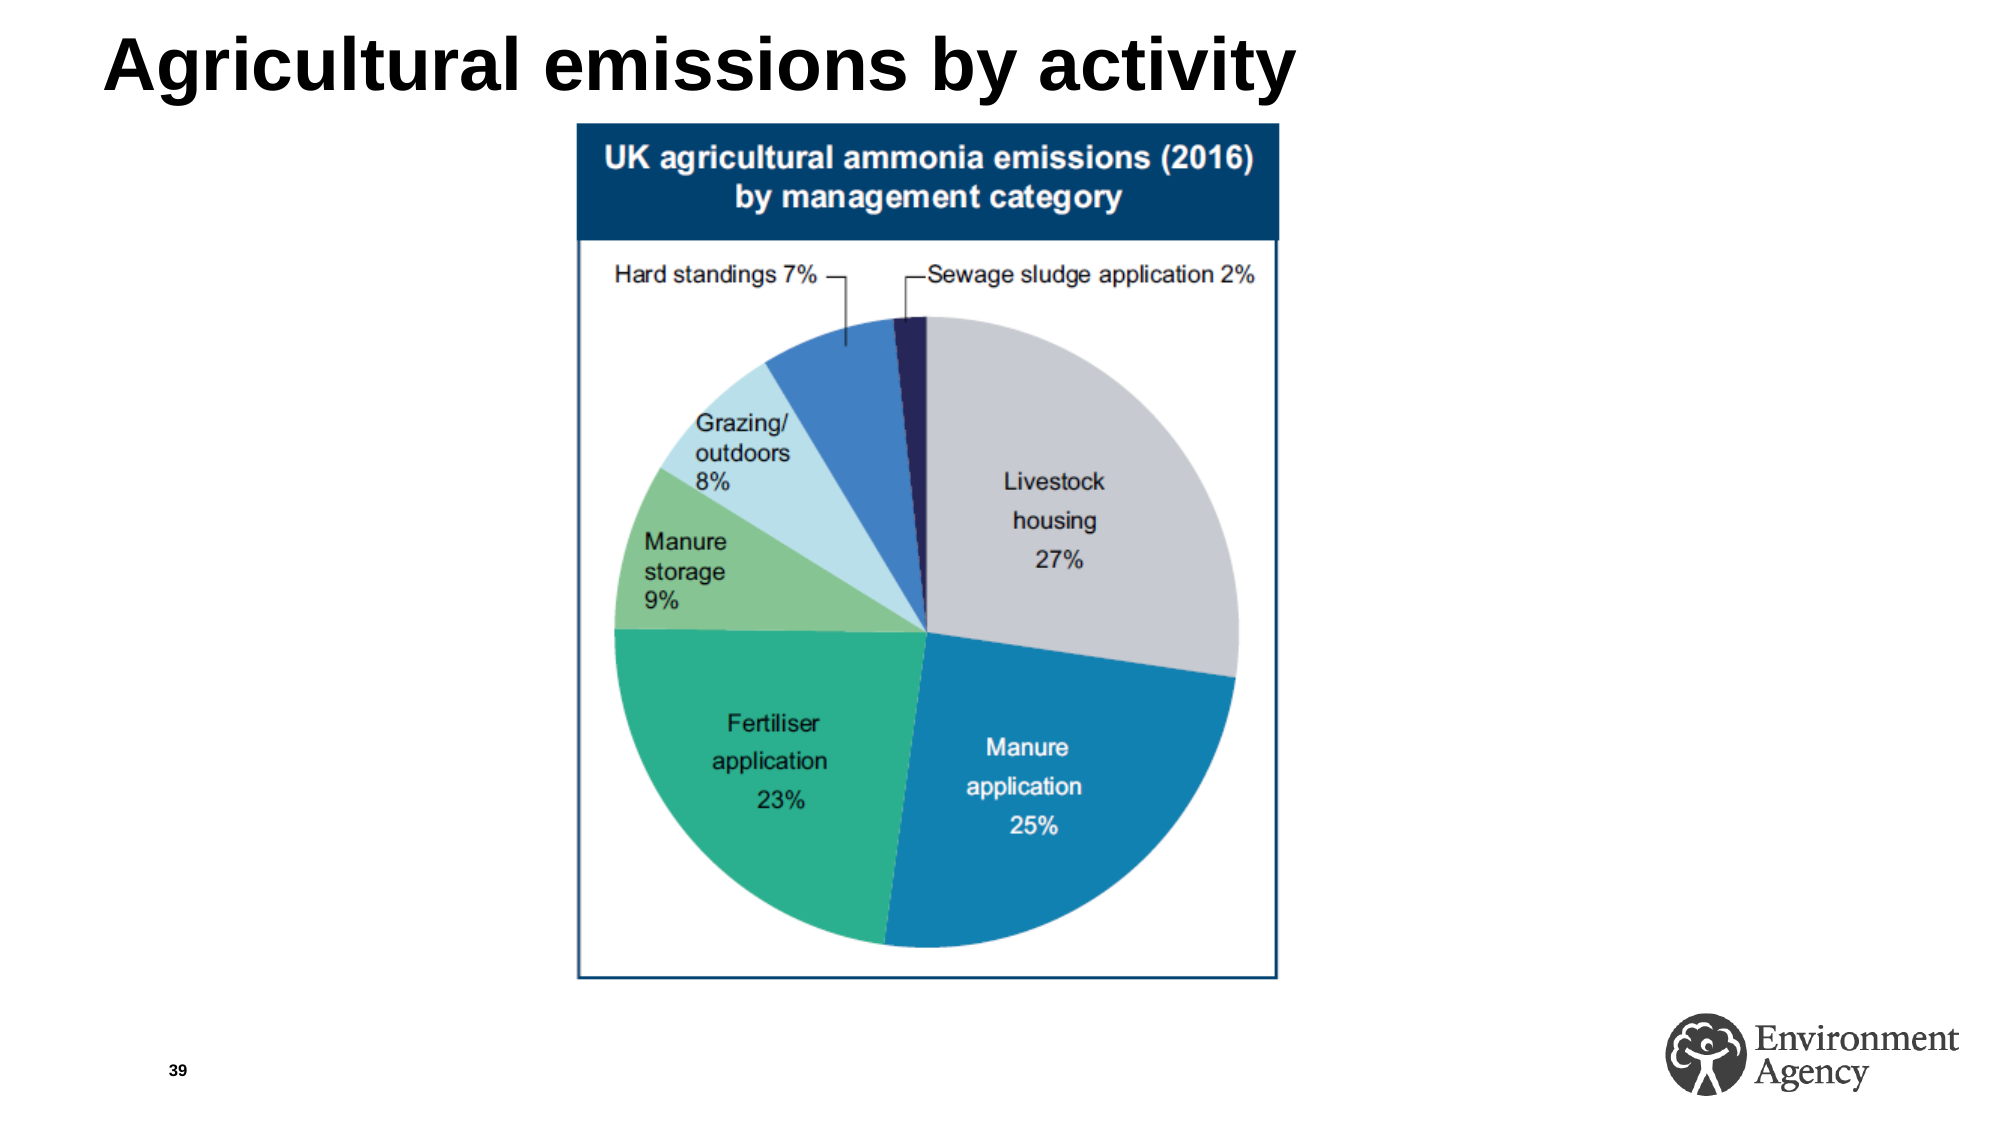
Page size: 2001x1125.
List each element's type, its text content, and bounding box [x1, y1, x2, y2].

title Agricultural emissions by activity [101, 25, 1898, 126]
picture [0, 0, 2001, 1125]
slide_number 39 [102, 1016, 188, 1080]
